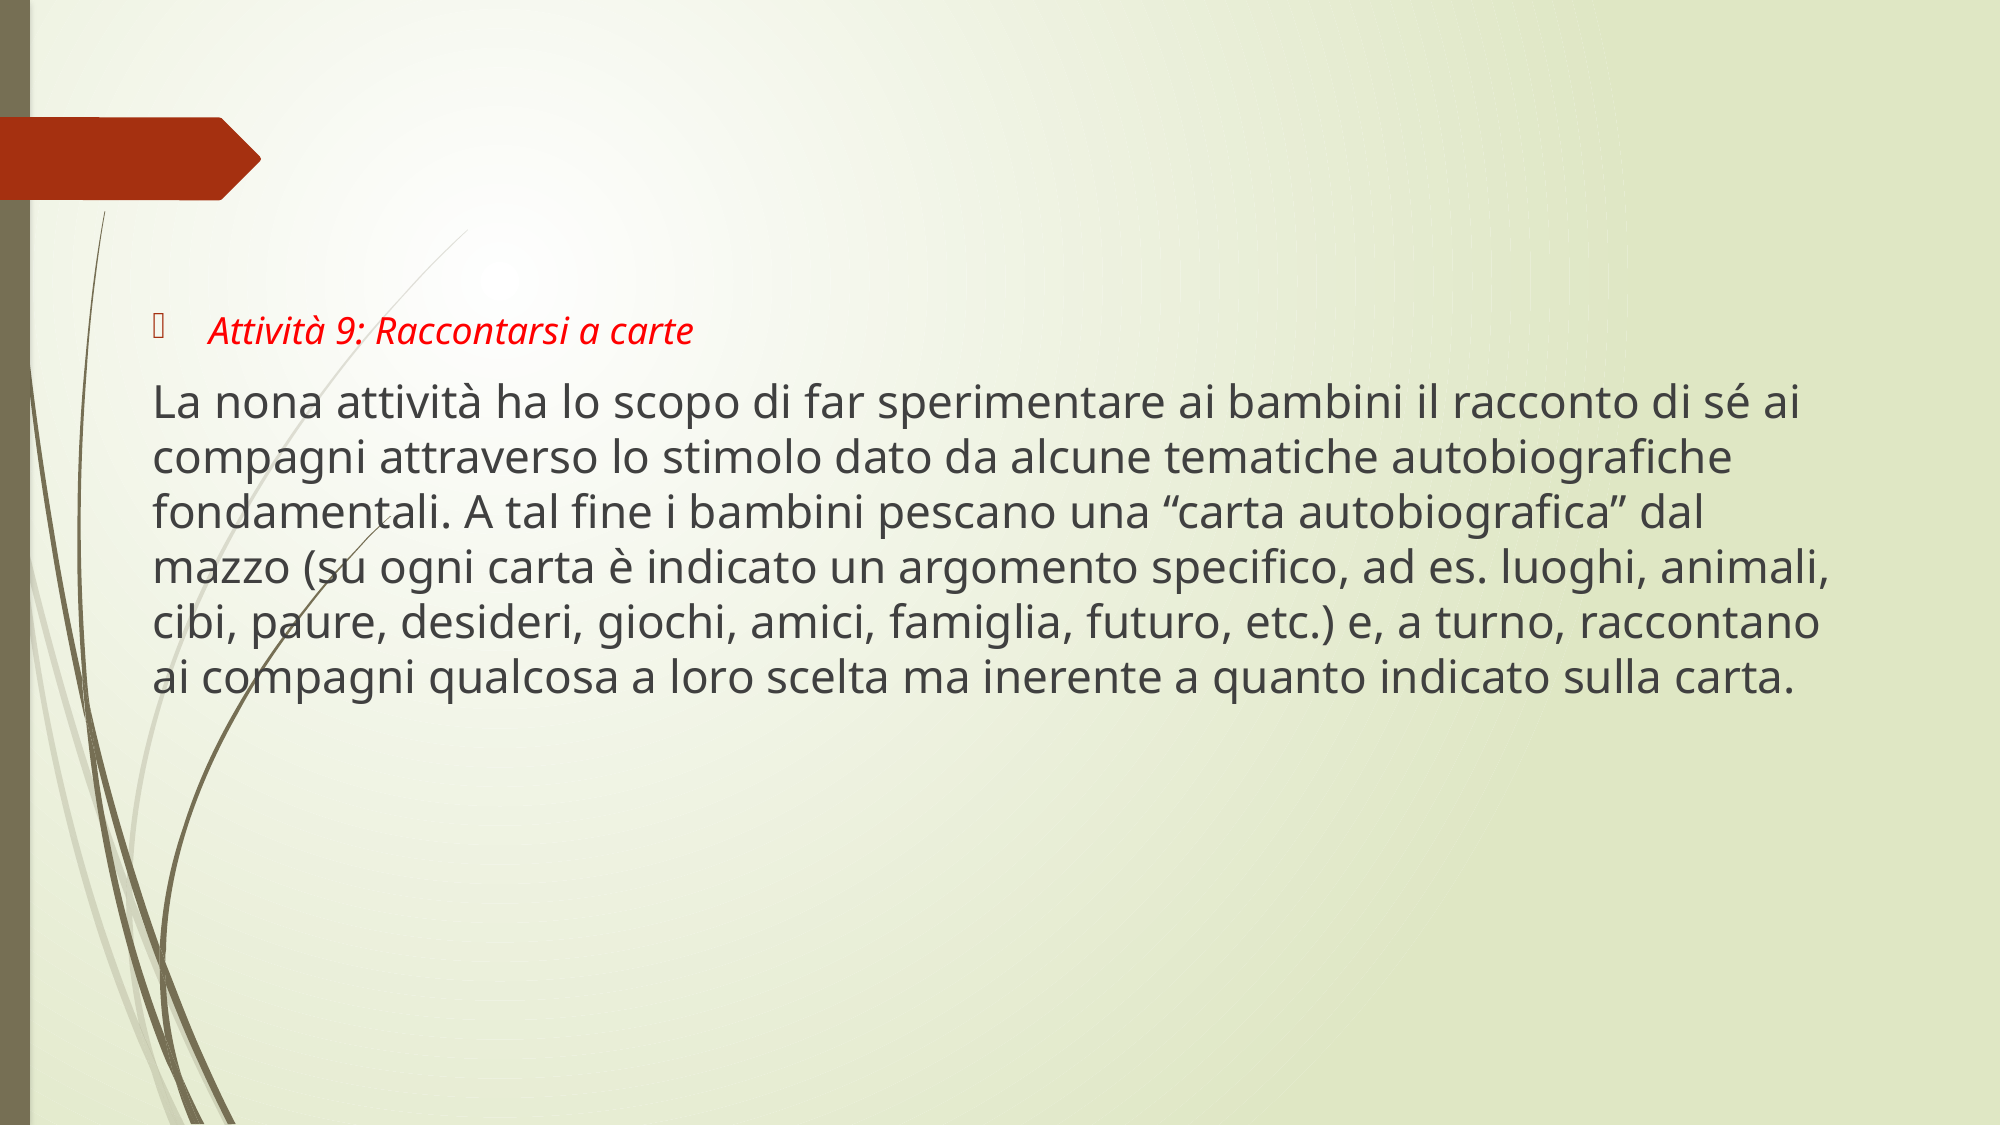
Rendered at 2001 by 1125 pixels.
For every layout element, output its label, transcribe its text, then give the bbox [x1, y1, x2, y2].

list Attività 9: Raccontarsi a carte La nona attività ha lo scopo di far sperimentare ai bambini il racconto di sé ai compagni attraverso lo stimolo dato da alcune tematiche autobiografiche fondamentali. A tal fine i bambini pescano una “carta autobiografica” dal mazzo (su ogni carta è indicato un argomento specifico, ad es. luoghi, animali, cibi, paure, desideri, giochi, amici, famiglia, futuro, etc.) e, a turno, raccontano ai compagni qualcosa a loro scelta ma inerente a quanto indicato sulla carta. [137, 299, 1863, 767]
